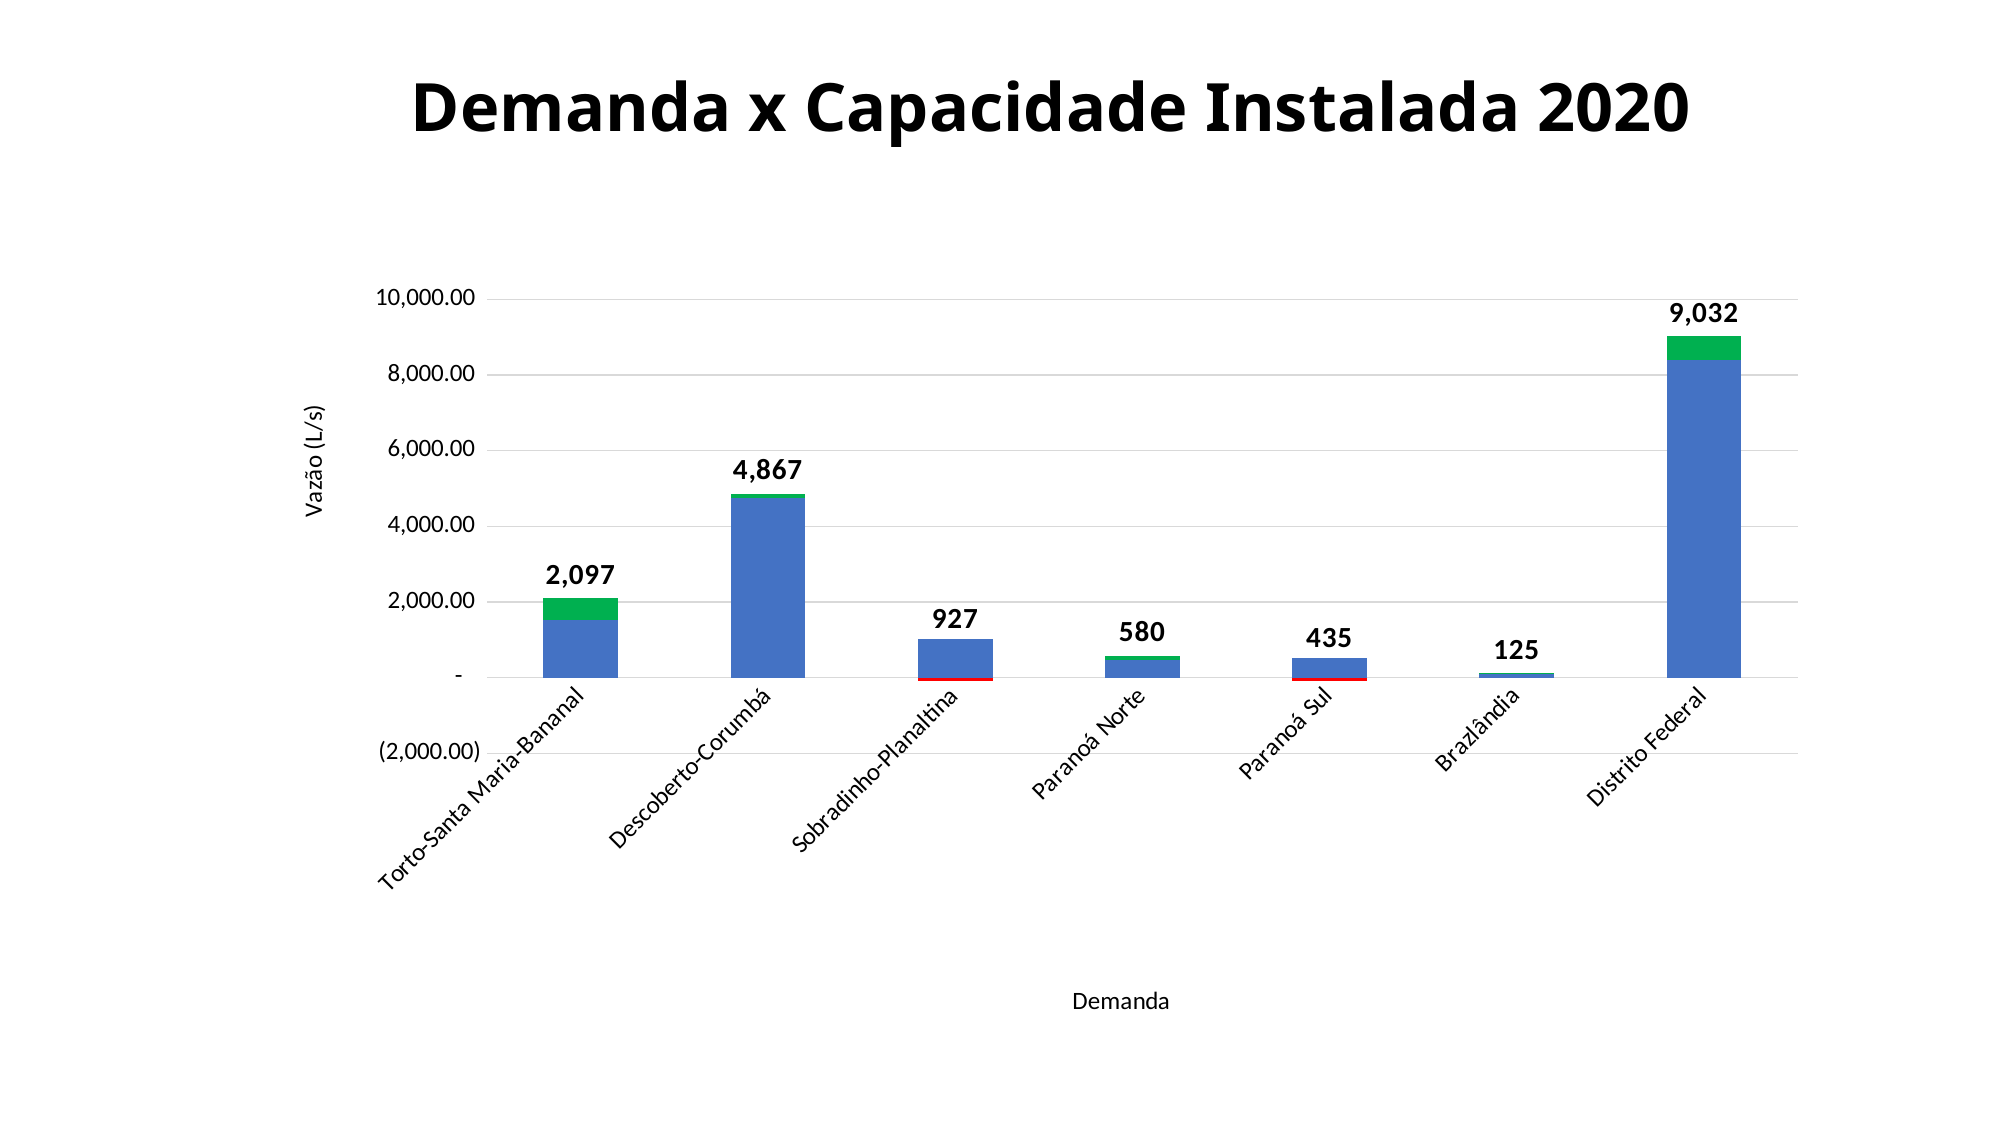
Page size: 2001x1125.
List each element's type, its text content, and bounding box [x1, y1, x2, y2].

chart [147, 195, 1832, 1037]
text_box Demanda x Capacidade Instalada 2020 [181, 57, 1921, 162]
